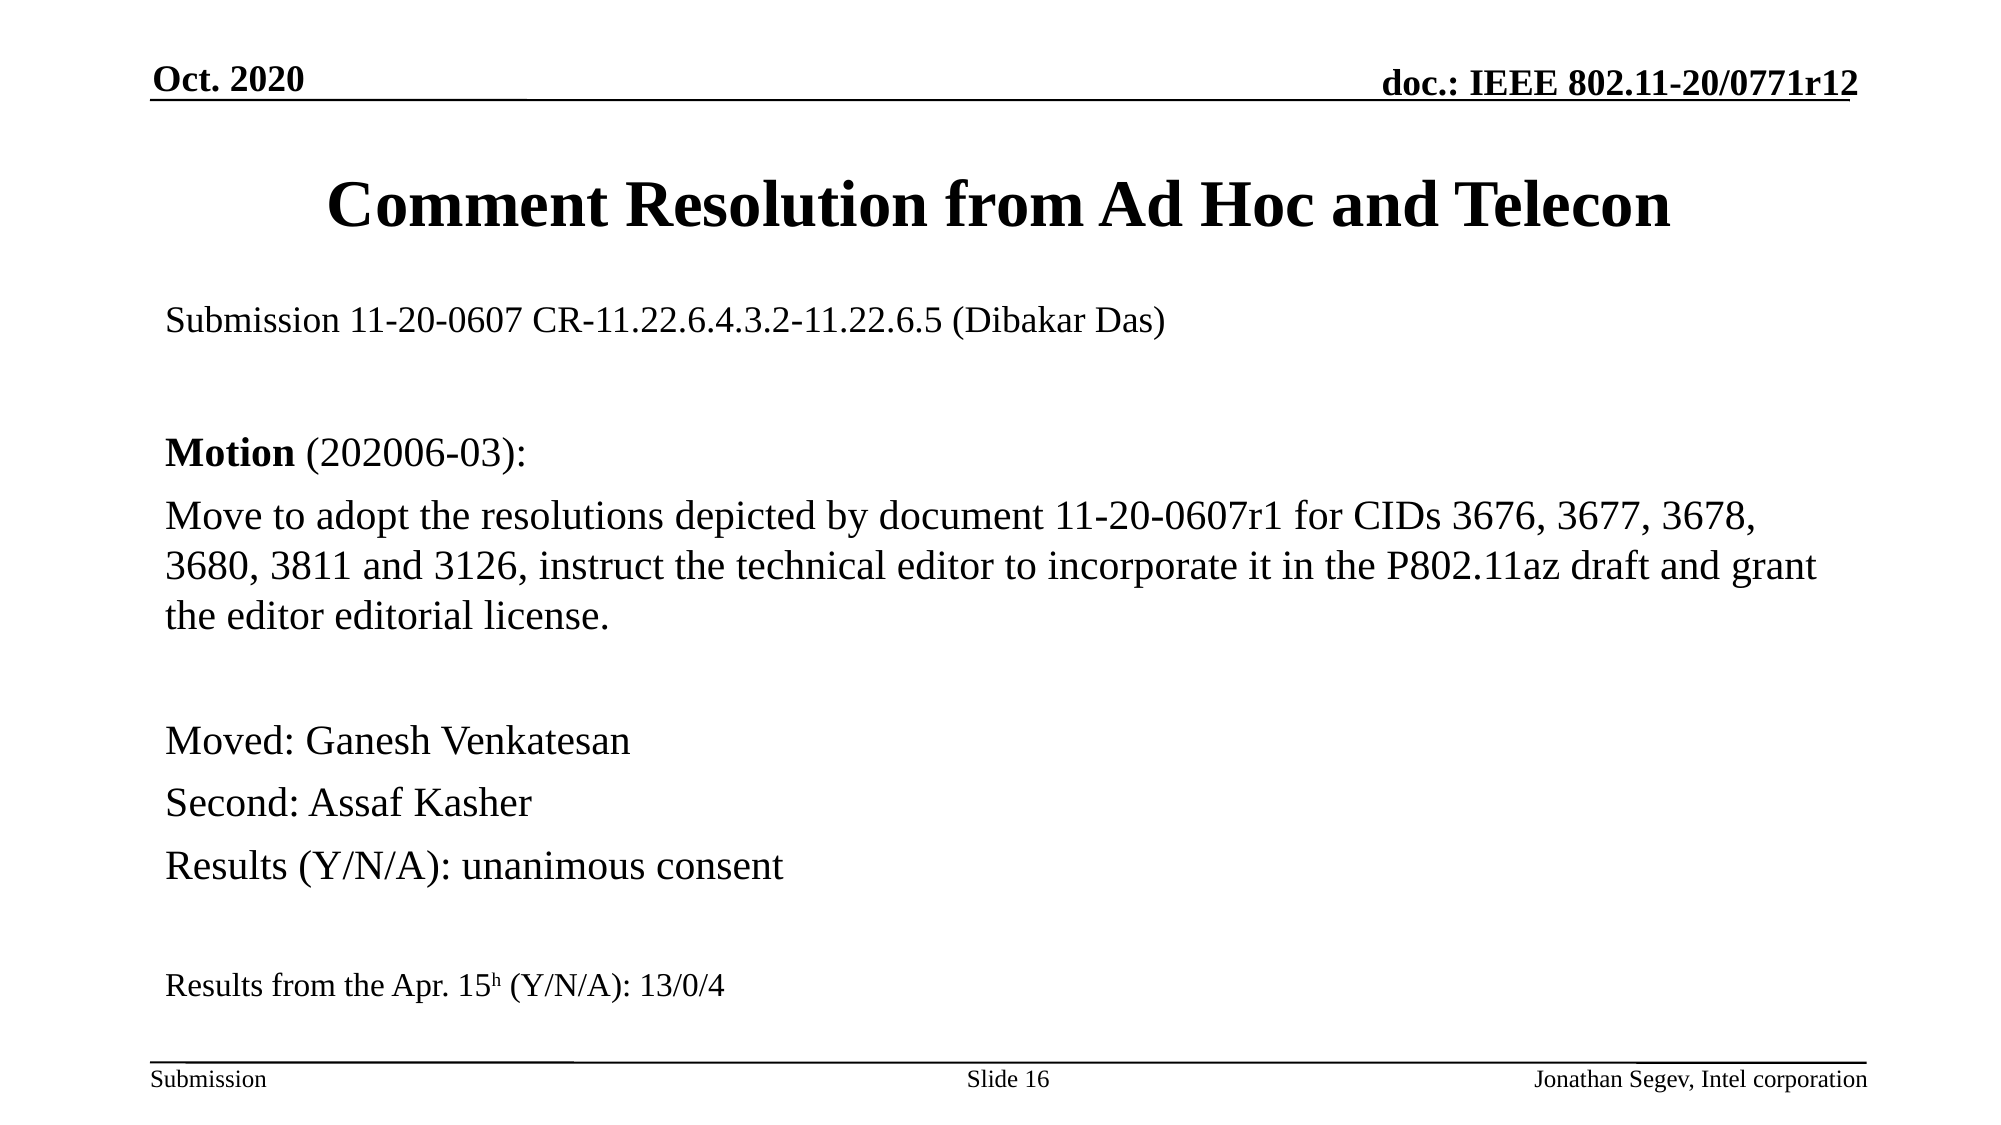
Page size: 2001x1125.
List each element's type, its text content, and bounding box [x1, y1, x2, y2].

list Submission 11-20-0607 CR-11.22.6.4.3.2-11.22.6.5 (Dibakar Das) Motion (202006-03): Move to adopt the resolutions depicted by document 11-20-0607r1 for CIDs 3676, 3677, 3678, 3680, 3811 and 3126, instruct the technical editor to incorporate it in the P802.11az draft and grant the editor editorial license. Moved: Ganesh Venkatesan Second: Assaf Kasher Results (Y/N/A): unanimous consent Results from the Apr. 15h (Y/N/A): 13/0/4 [149, 286, 1850, 1000]
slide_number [152, 54, 563, 100]
footer Jonathan Segev, Intel corporation [1171, 1061, 1869, 1093]
title Comment Resolution from Ad Hoc and Telecon [149, 112, 1850, 286]
slide_number Slide 16 [950, 1061, 1067, 1123]
